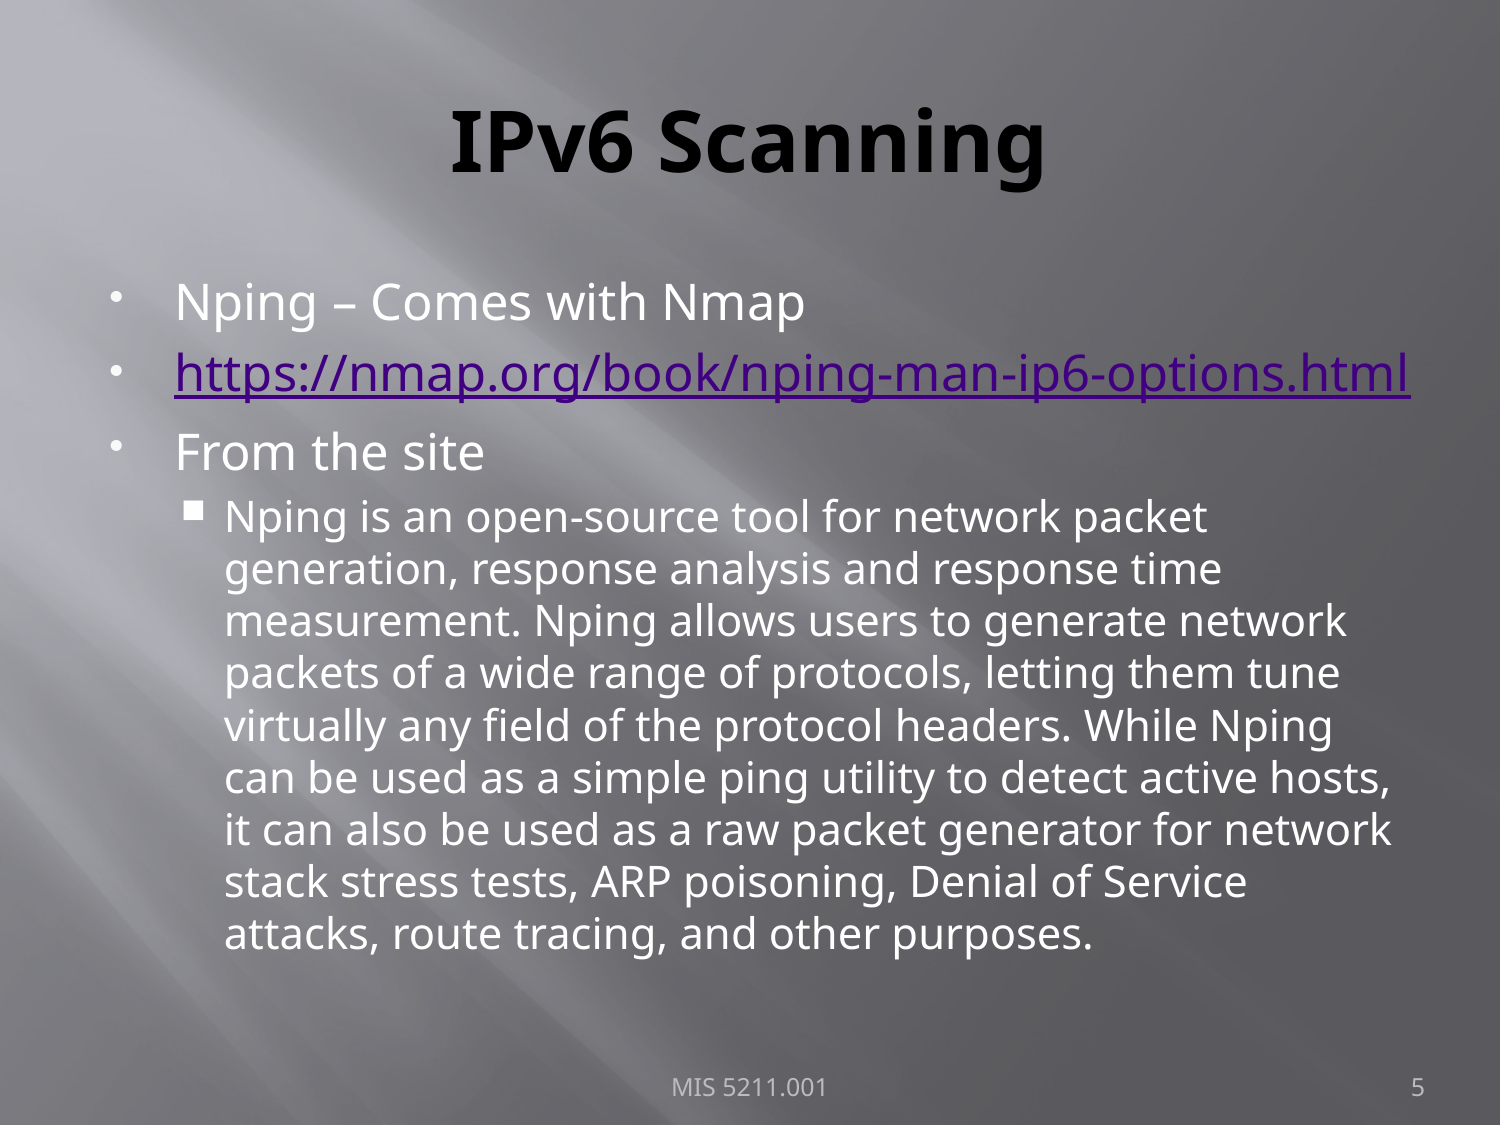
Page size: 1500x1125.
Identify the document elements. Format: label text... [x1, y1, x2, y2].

list Nping – Comes with Nmap https://nmap.org/book/nping-man-ip6-options.html From the site Nping is an open-source tool for network packet generation, response analysis and response time measurement. Nping allows users to generate network packets of a wide range of protocols, letting them tune virtually any field of the protocol headers. While Nping can be used as a simple ping utility to detect active hosts, it can also be used as a raw packet generator for network stack stress tests, ARP poisoning, Denial of Service attacks, route tracing, and other purposes. [75, 262, 1425, 1035]
footer MIS 5211.001 [512, 1052, 988, 1113]
title IPv6 Scanning [75, 45, 1425, 233]
slide_number 5 [1299, 1052, 1425, 1113]
